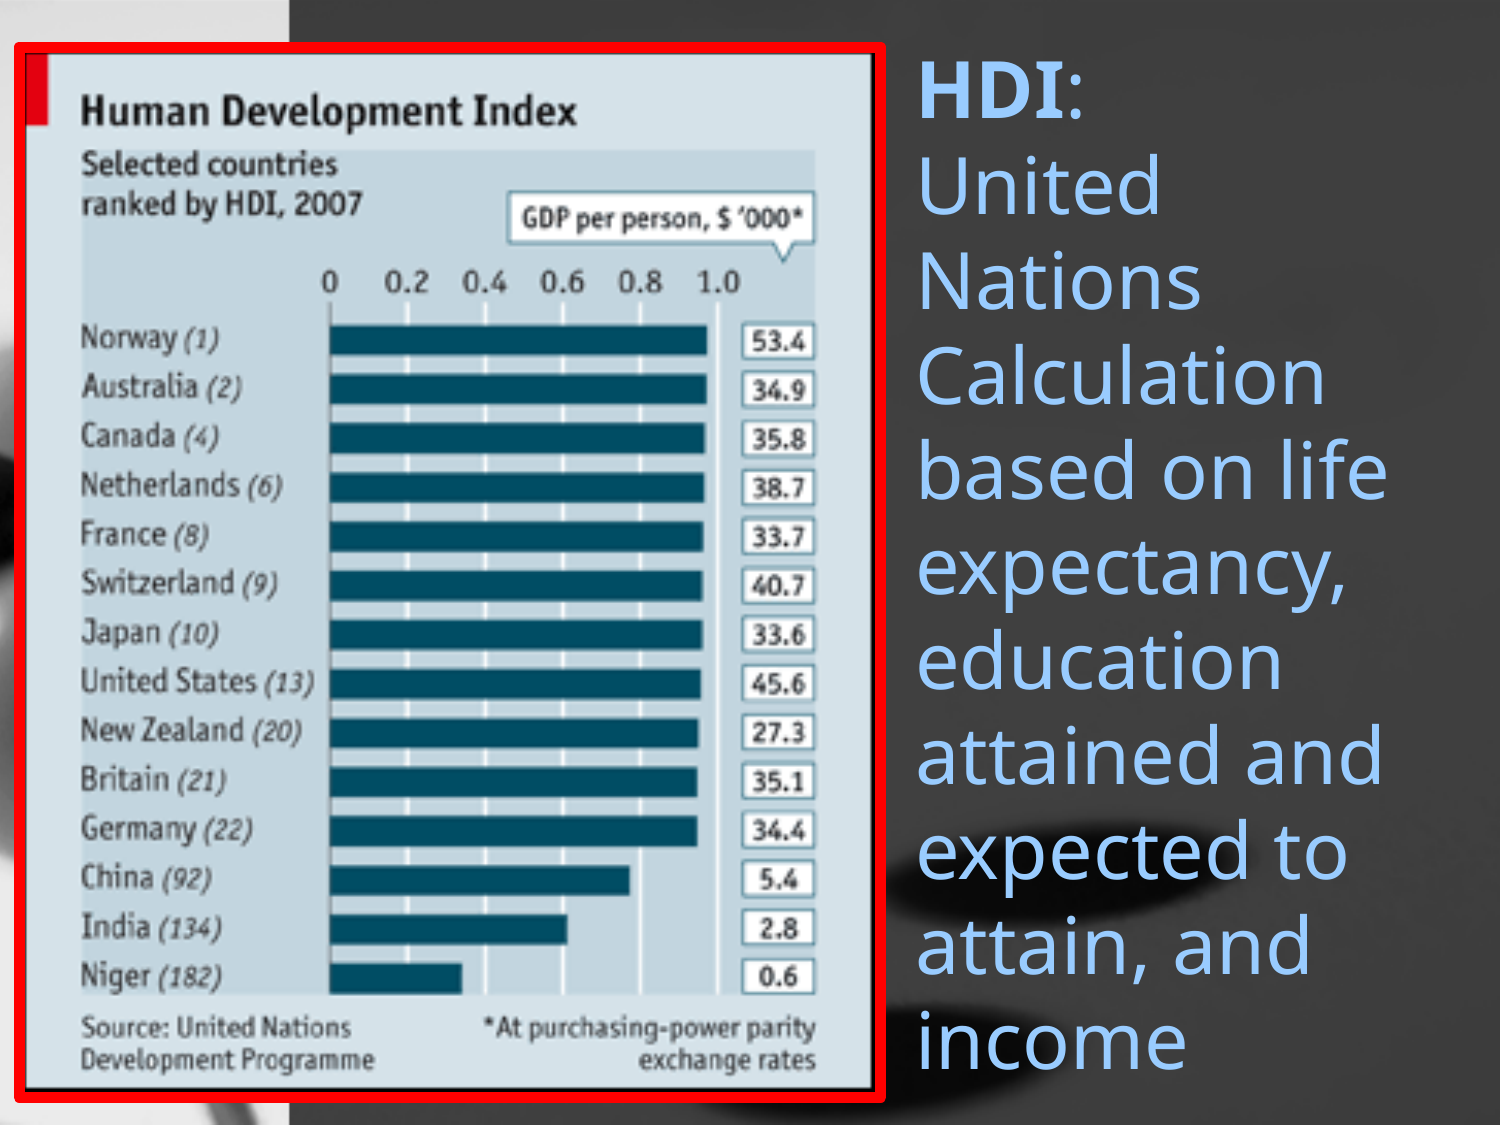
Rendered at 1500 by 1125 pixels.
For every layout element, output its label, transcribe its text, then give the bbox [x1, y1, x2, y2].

title HDI: United Nations Calculation based on life expectancy, education attained and expected to attain, and income [900, 37, 1450, 1088]
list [24, 52, 876, 1092]
picture [0, 0, 1500, 1125]
